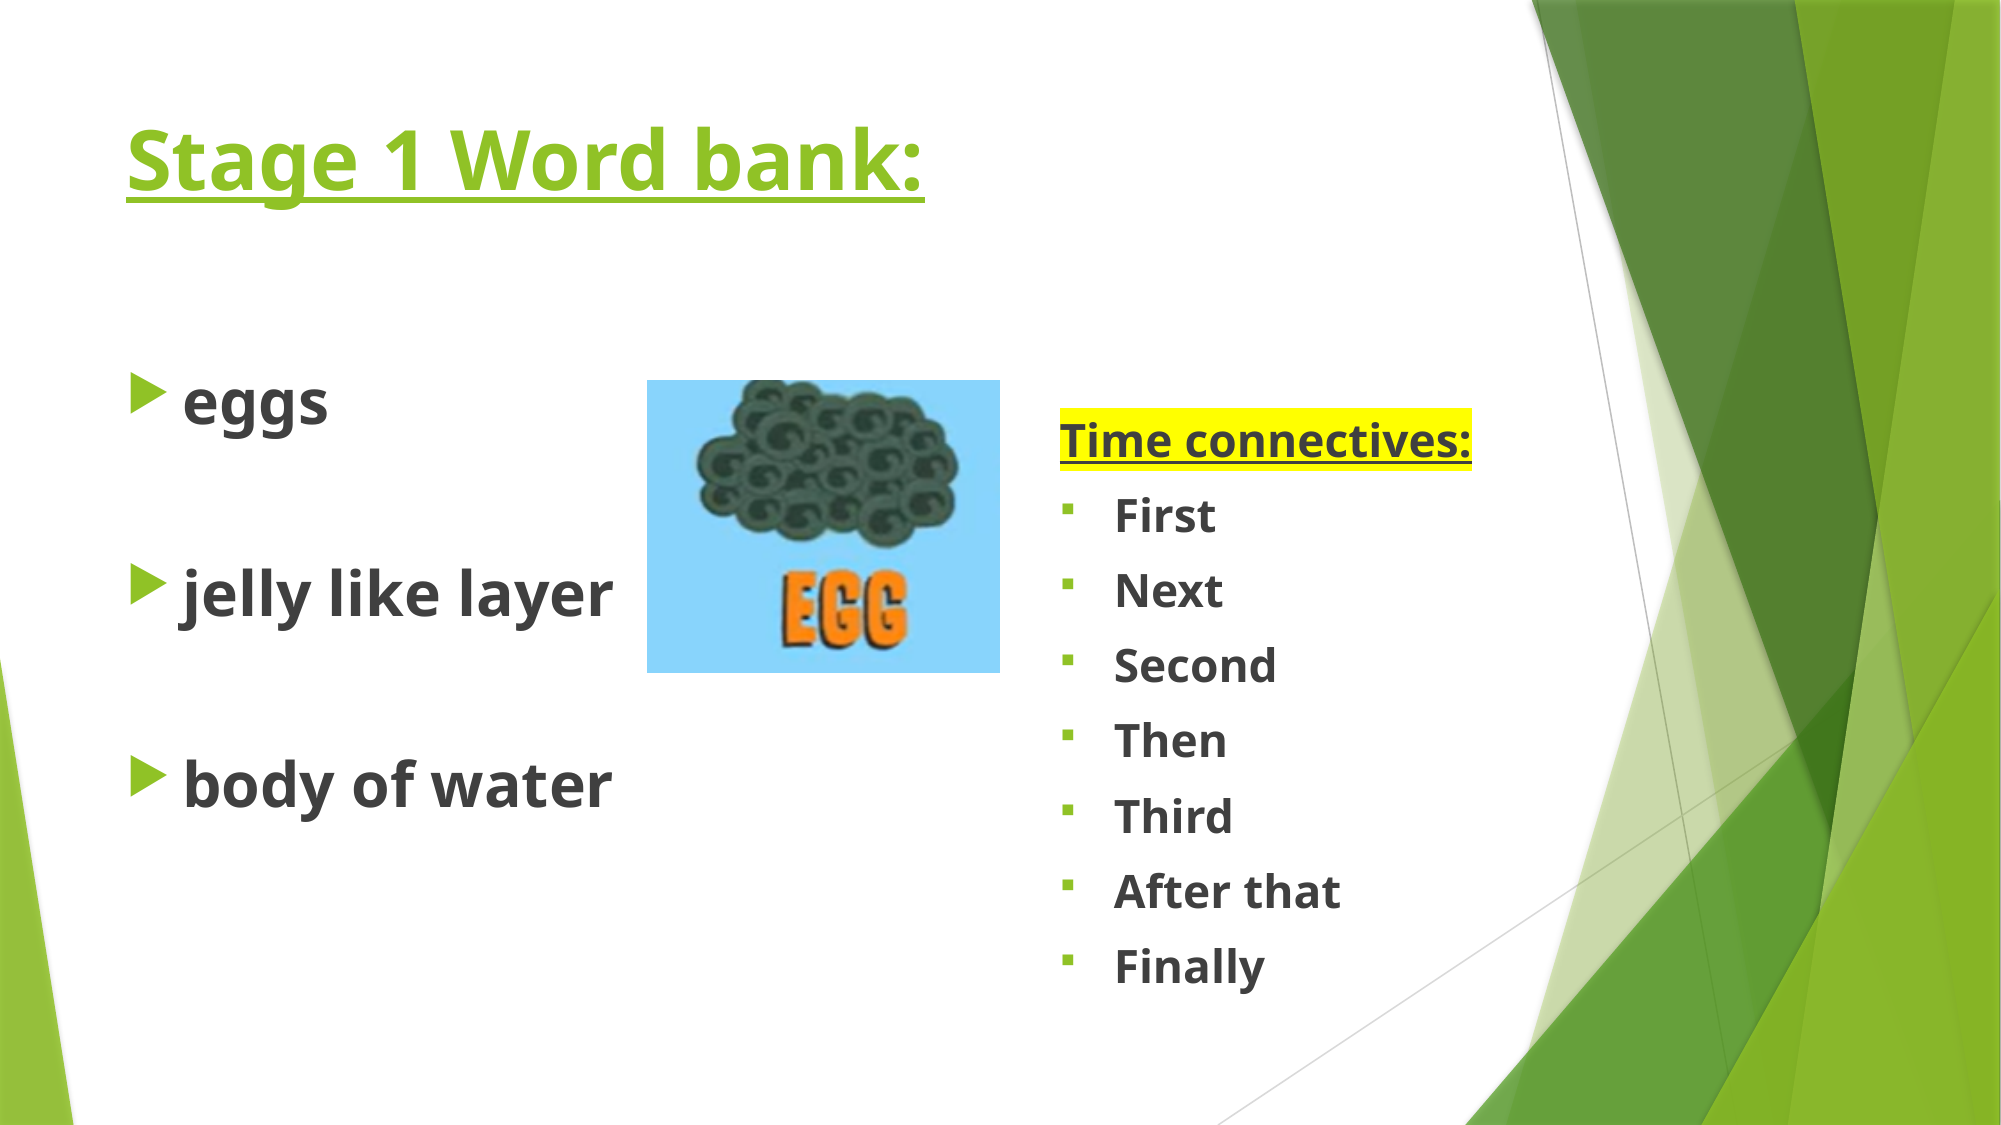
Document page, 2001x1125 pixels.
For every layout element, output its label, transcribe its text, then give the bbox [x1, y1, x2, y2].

picture [647, 380, 1001, 674]
title Stage 1 Word bank: [111, 99, 1522, 317]
text_box Time connectives: First Next Second Then Third After that Finally [1044, 403, 1494, 1041]
list eggs jelly like layer body of water [111, 354, 1522, 992]
